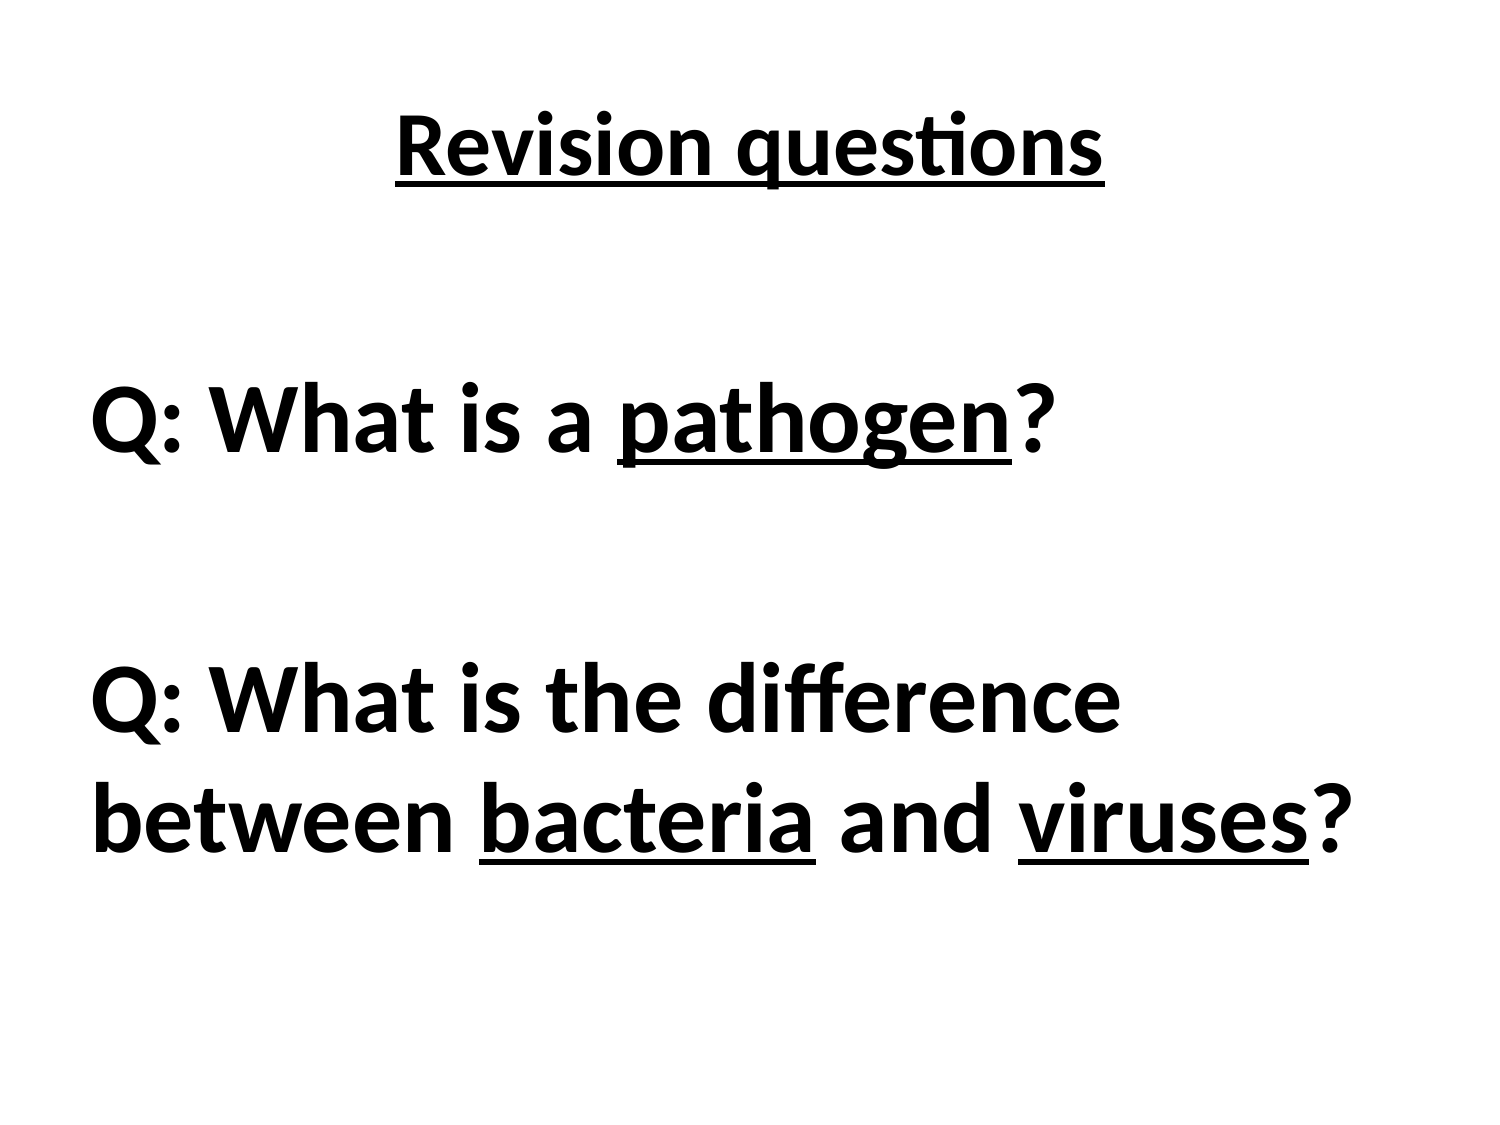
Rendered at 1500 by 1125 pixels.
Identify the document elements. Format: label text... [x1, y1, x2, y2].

list Q: What is a pathogen? Q: What is the difference between bacteria and viruses? [75, 345, 1425, 1088]
title Revision questions [75, 45, 1425, 233]
